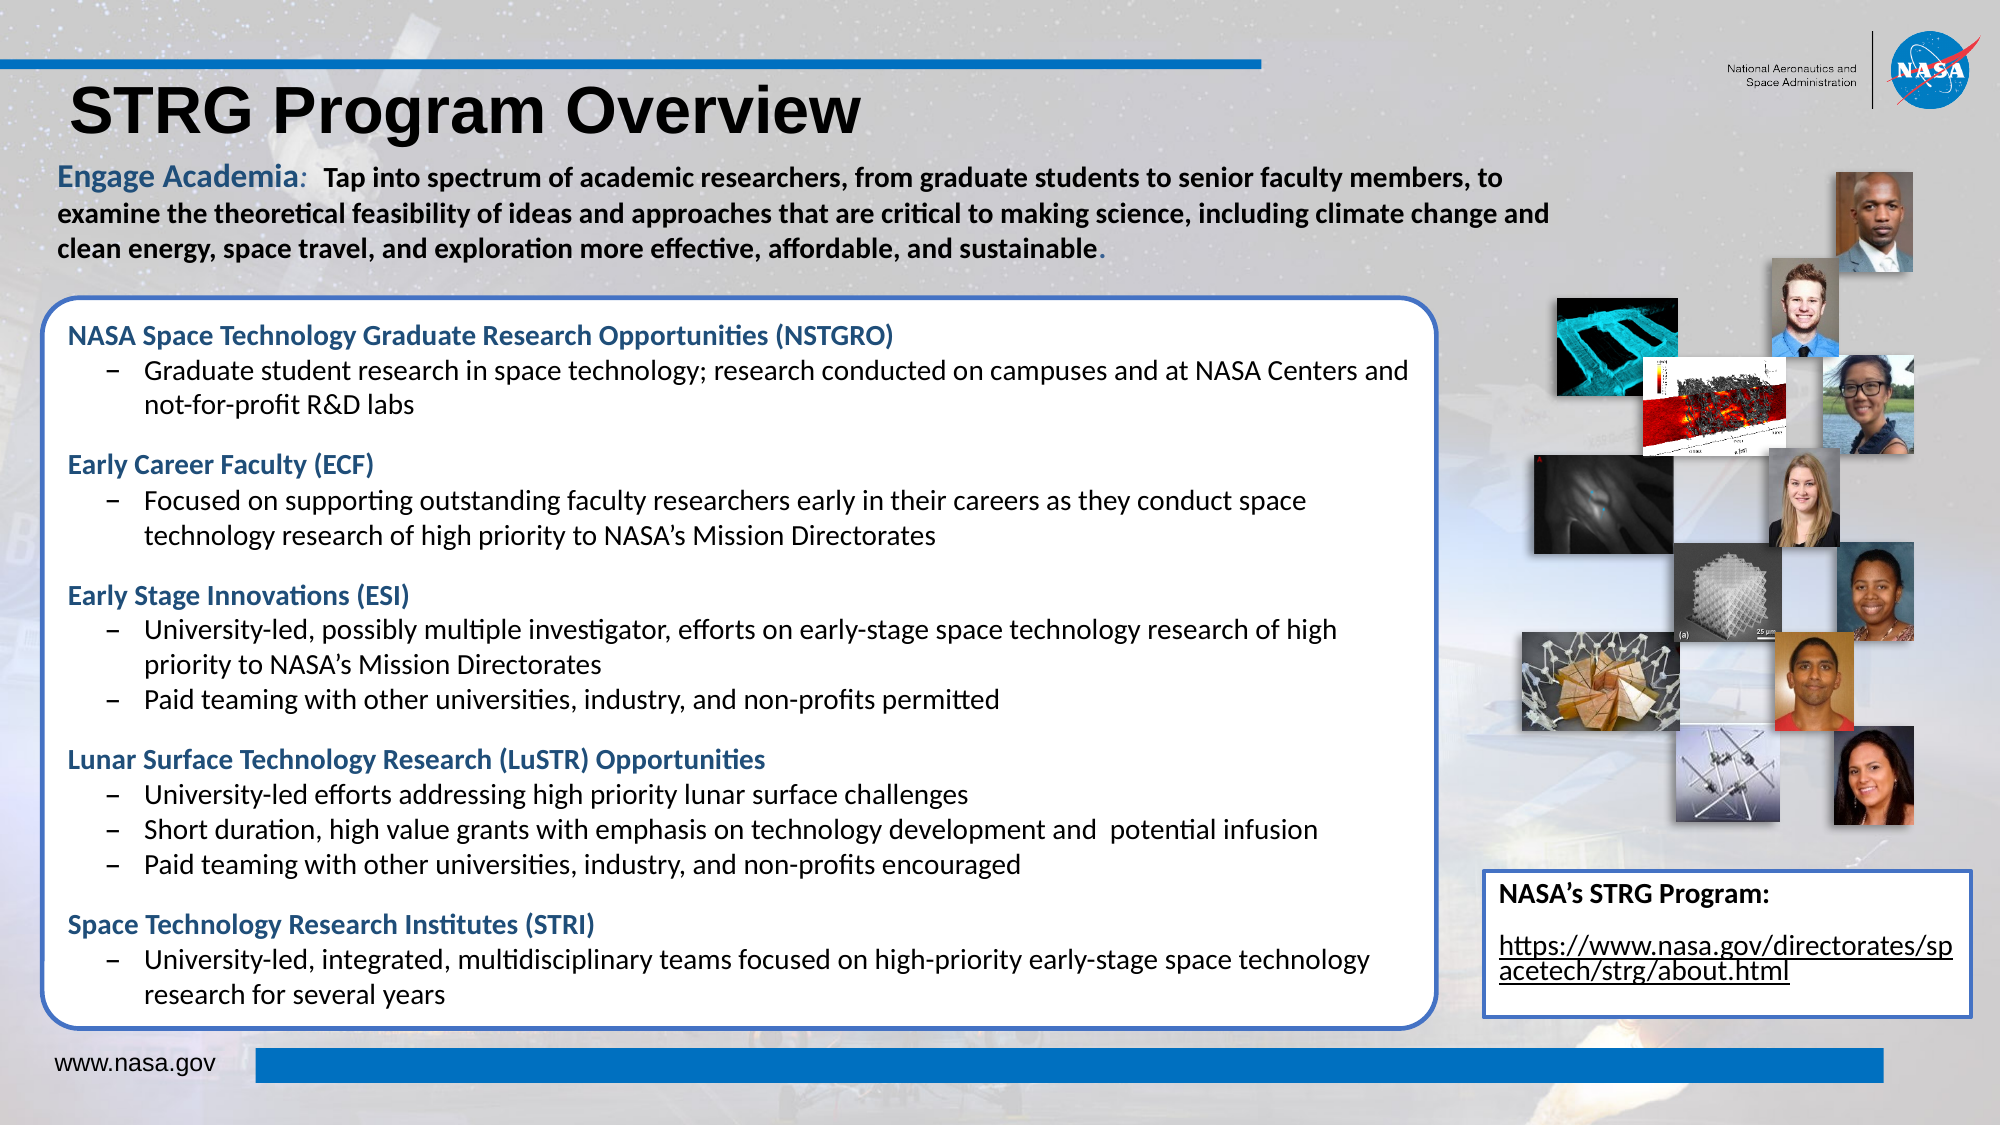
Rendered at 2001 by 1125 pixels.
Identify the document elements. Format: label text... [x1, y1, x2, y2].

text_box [1522, 172, 1914, 825]
picture [0, 0, 2000, 1125]
title STRG Program Overview [54, 69, 1756, 156]
list NASA’s STRG Program: https://www.nasa.gov/directorates/spacetech/strg/about.html [1483, 870, 1971, 1018]
text_box [255, 1047, 1885, 1084]
text_box [0, 58, 1263, 70]
text_box NASA Space Technology Graduate Research Opportunities (NSTGRO) Graduate student research in space technology; research conducted on campuses and at NASA Centers and not-for-profit R&D labs Early Career Faculty (ECF) Focused on supporting outstanding faculty researchers early in their careers as they conduct space technology research of high priority to NASA’s Mission Directorates Early Stage Innovations (ESI) University-led, possibly multiple investigator, efforts on early-stage space technology research of high priority to NASA’s Mission Directorates Paid teaming with other universities, industry, and non-profits permitted Lunar Surface Technology Research (LuSTR) Opportunities University-led efforts addressing high priority lunar surface challenges Short duration, high value grants with emphasis on technology development and potential infusion Paid teaming with other universities, industry, and non-profits encouraged Space Technology Research Institutes (STRI) University-led, integrated, multidisciplinary teams focused on high-priority early-stage space technology research for several years [42, 297, 1437, 1029]
text_box Engage Academia: Tap into spectrum of academic researchers, from graduate students to senior faculty members, to examine the theoretical feasibility of ideas and approaches that are critical to making science, including climate change and clean energy, space travel, and exploration more effective, affordable, and sustainable. [42, 146, 1594, 272]
